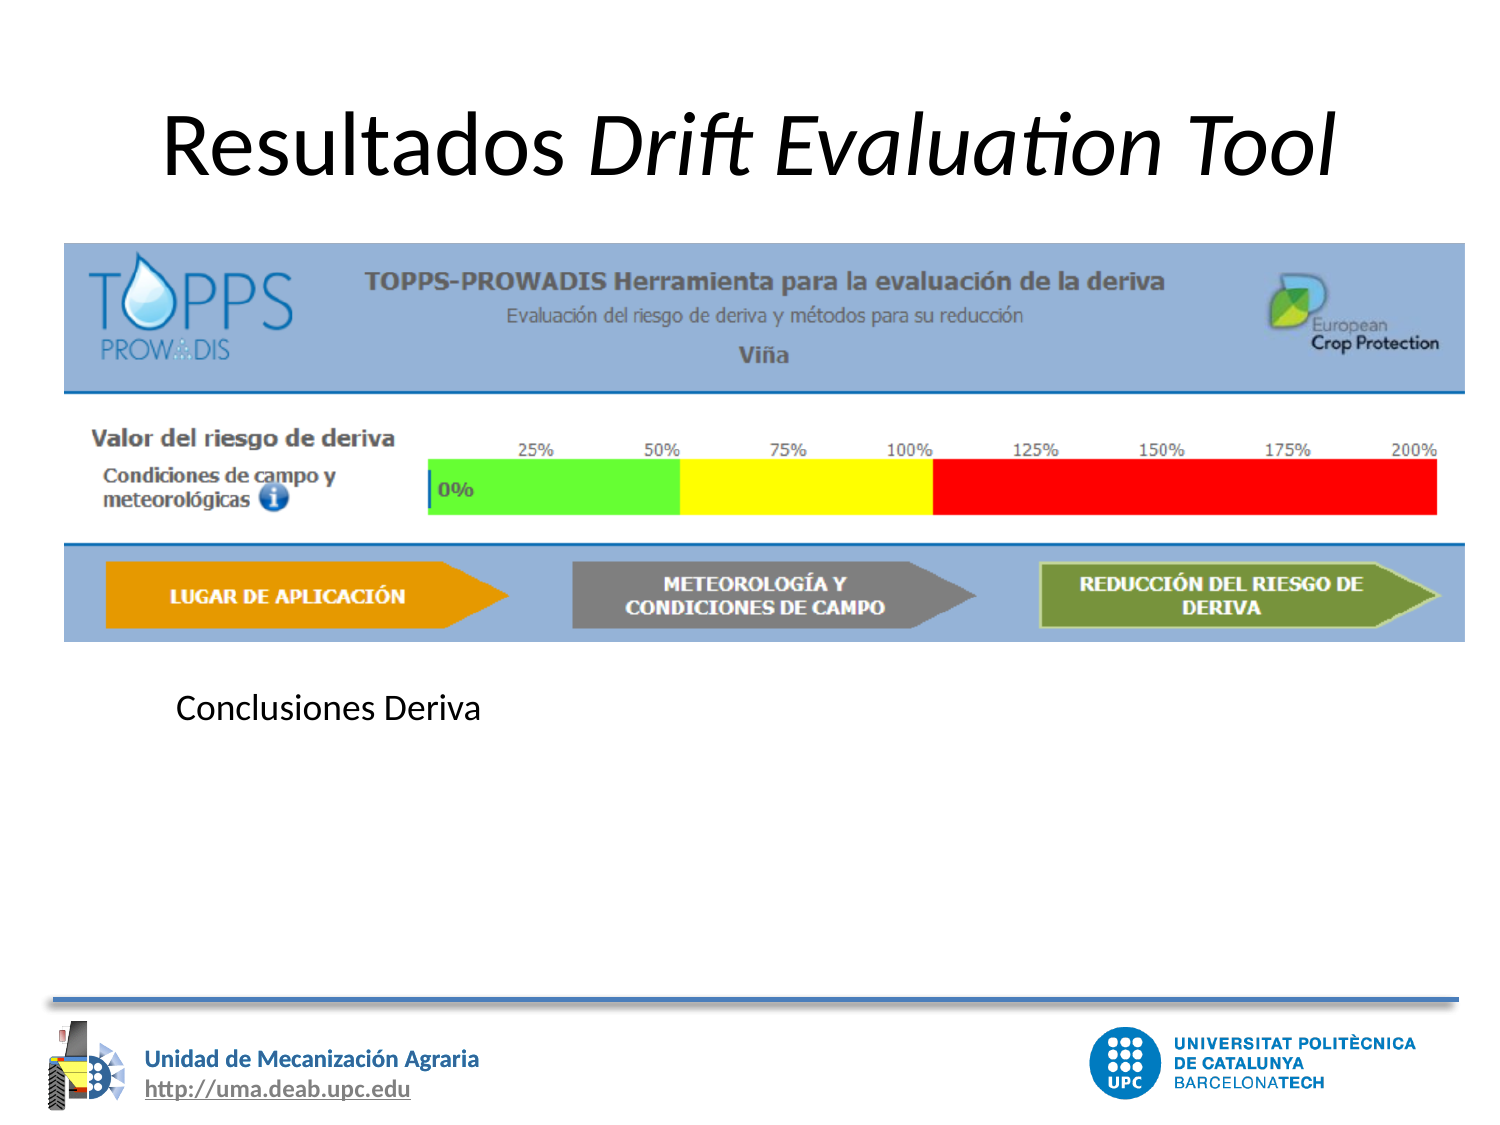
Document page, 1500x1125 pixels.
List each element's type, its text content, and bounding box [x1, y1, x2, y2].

title Resultados Drift Evaluation Tool [75, 45, 1425, 233]
picture [64, 243, 1465, 642]
picture [1068, 1007, 1436, 1118]
text_box Conclusiones Deriva [161, 675, 498, 736]
picture [47, 1011, 125, 1111]
